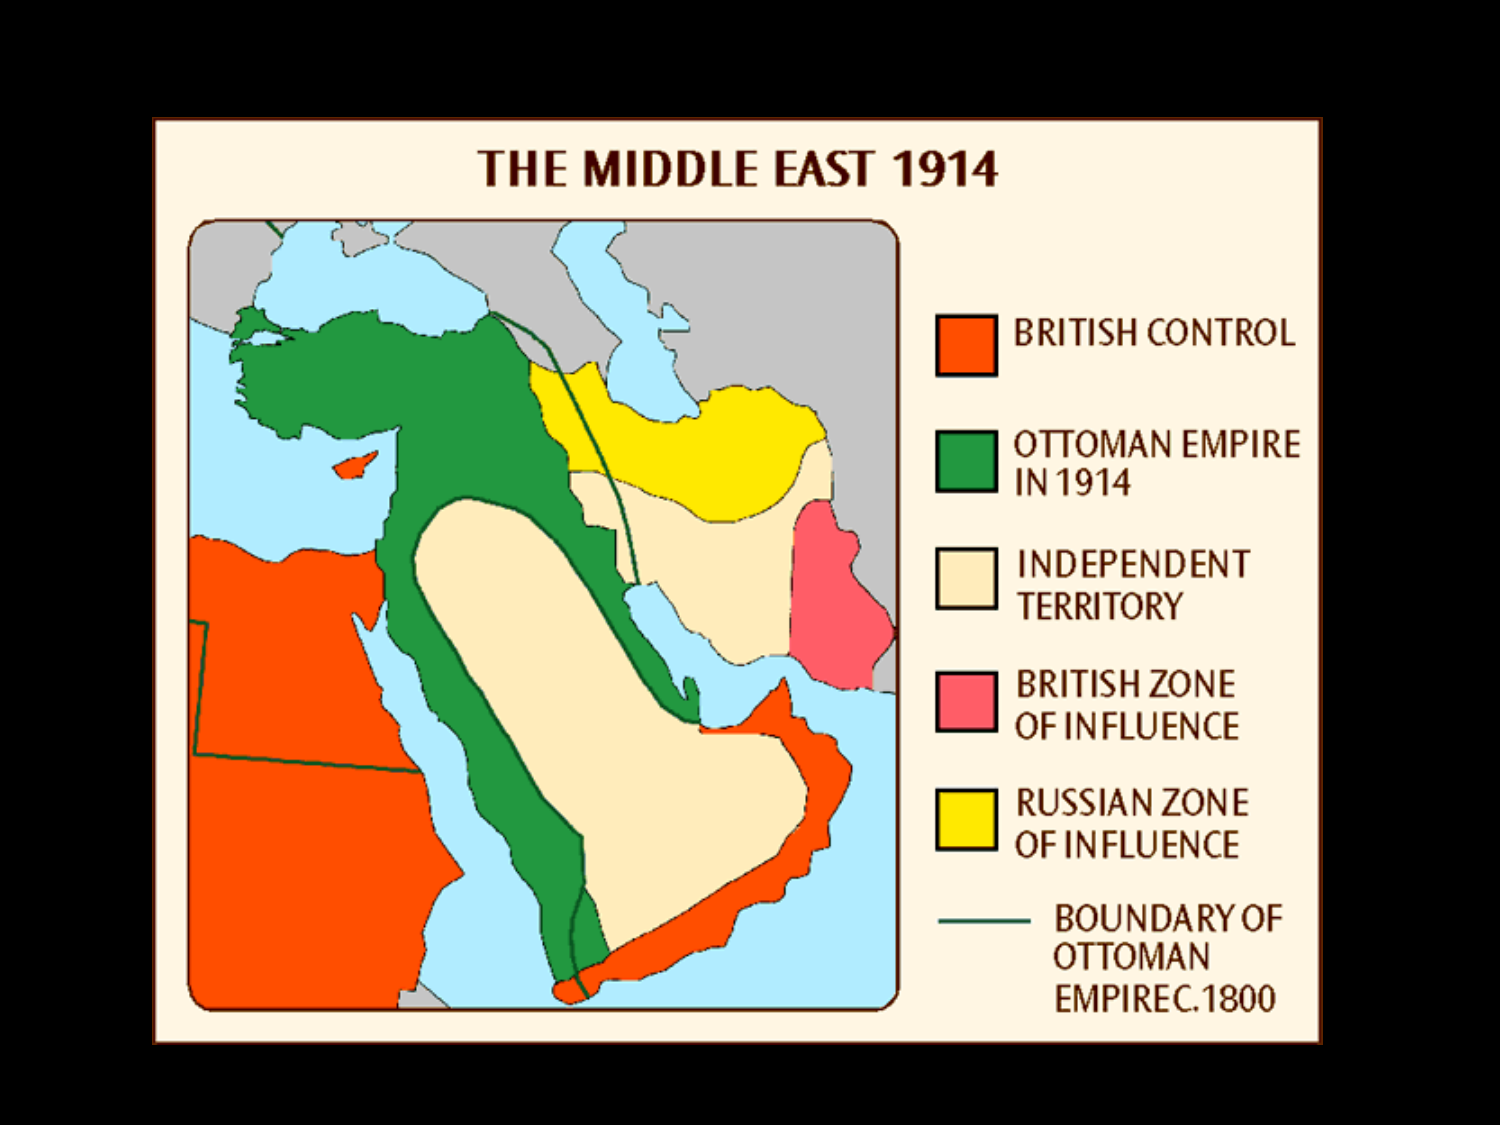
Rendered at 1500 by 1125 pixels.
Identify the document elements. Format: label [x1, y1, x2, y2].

picture [152, 116, 1323, 1045]
